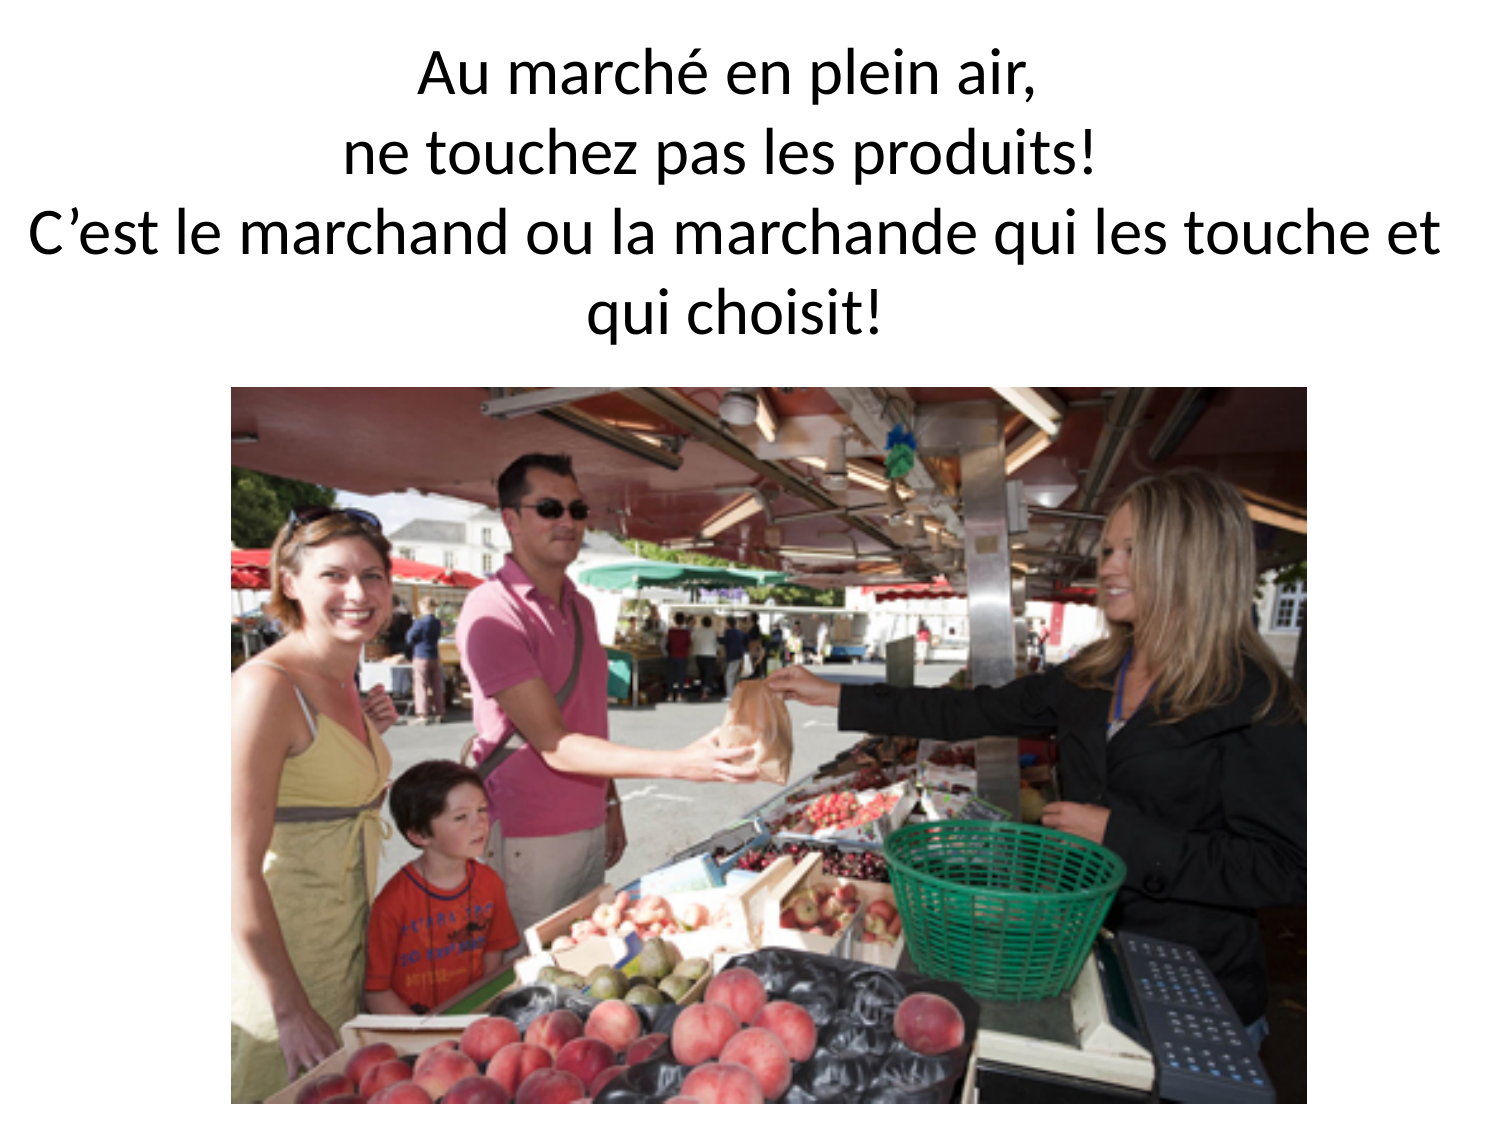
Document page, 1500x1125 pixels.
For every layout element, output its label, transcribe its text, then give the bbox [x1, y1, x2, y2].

title Au marché en plein air, ne touchez pas les produits! C’est le marchand ou la marchande qui les touche et qui choisit! [4, 37, 1467, 338]
picture [230, 387, 1307, 1104]
